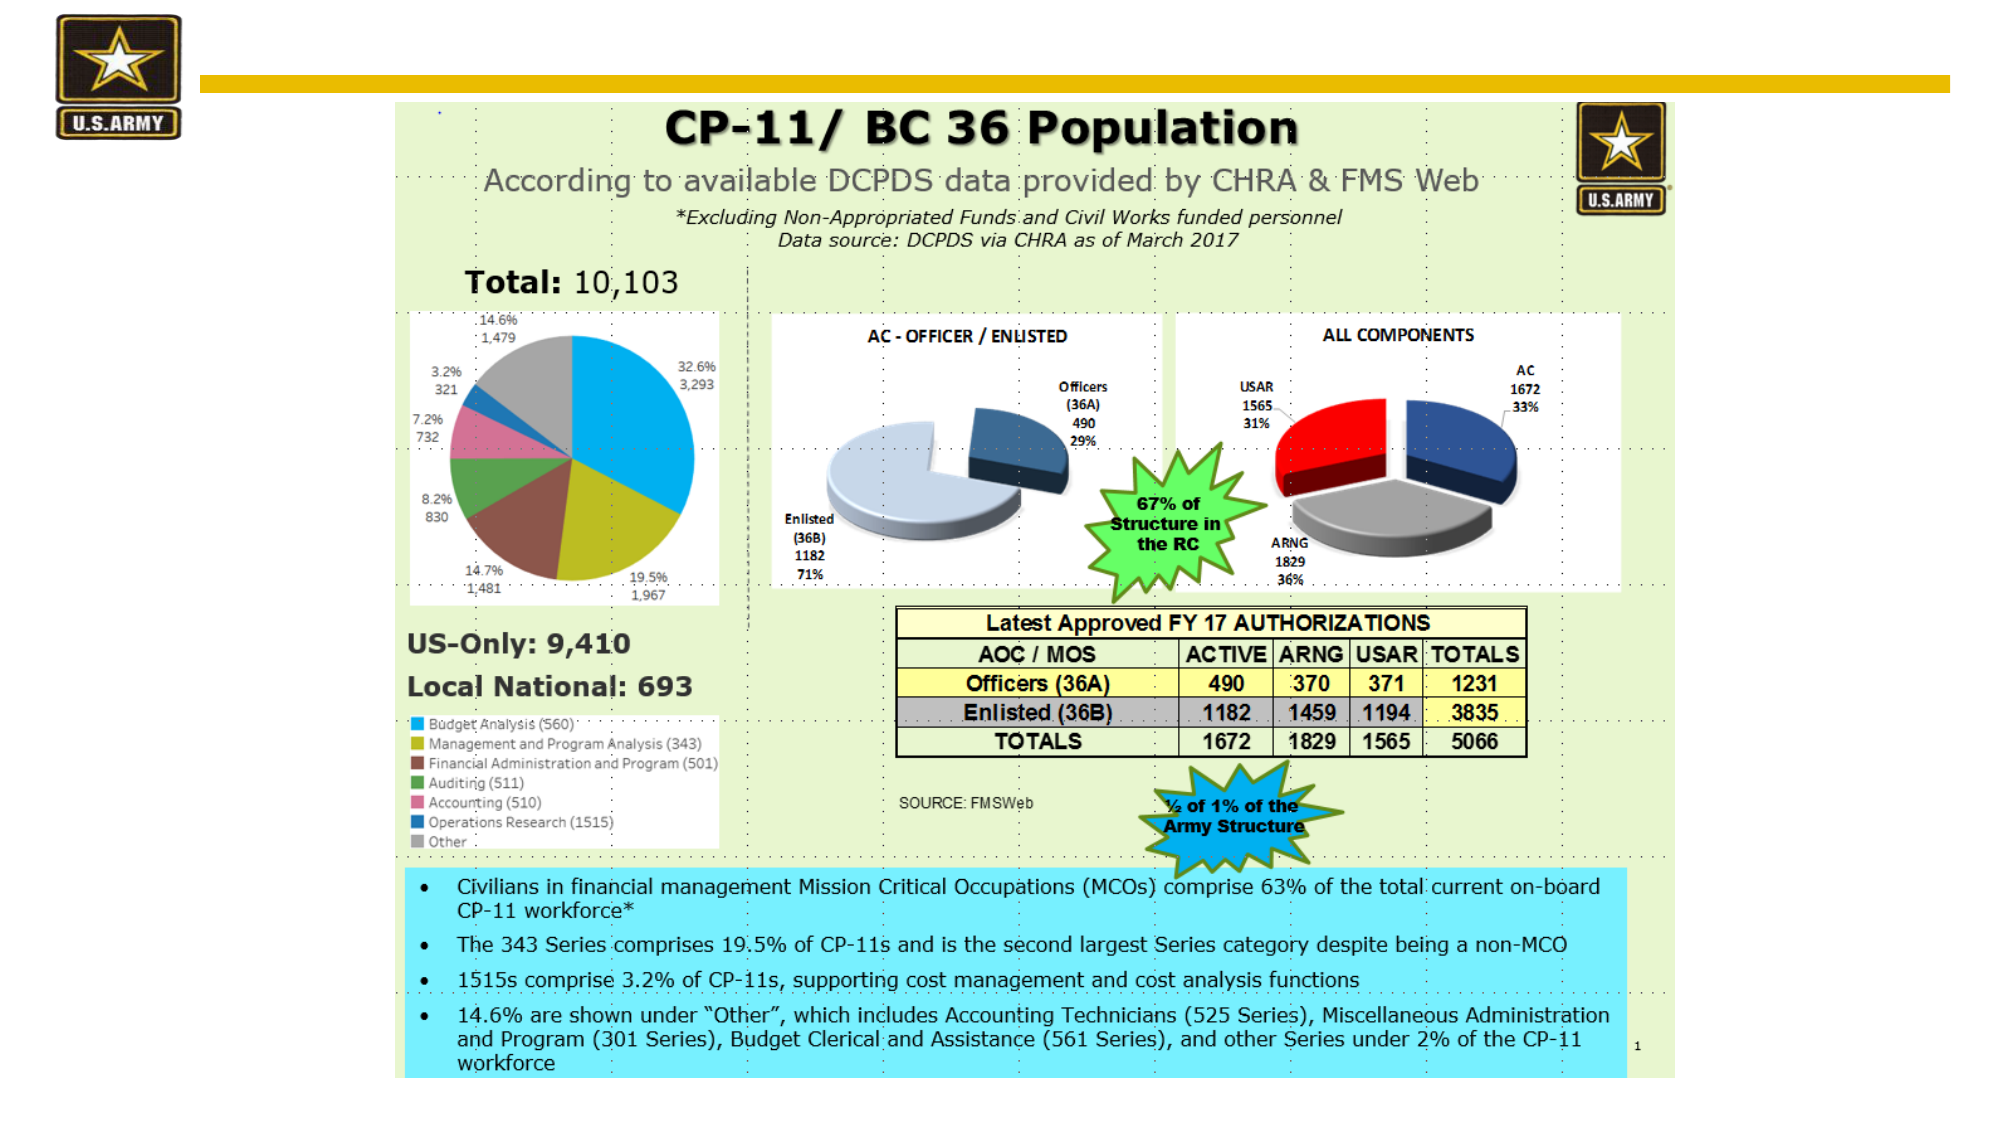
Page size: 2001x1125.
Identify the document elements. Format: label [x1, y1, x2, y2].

picture [50, 12, 197, 141]
picture [394, 102, 1676, 1078]
